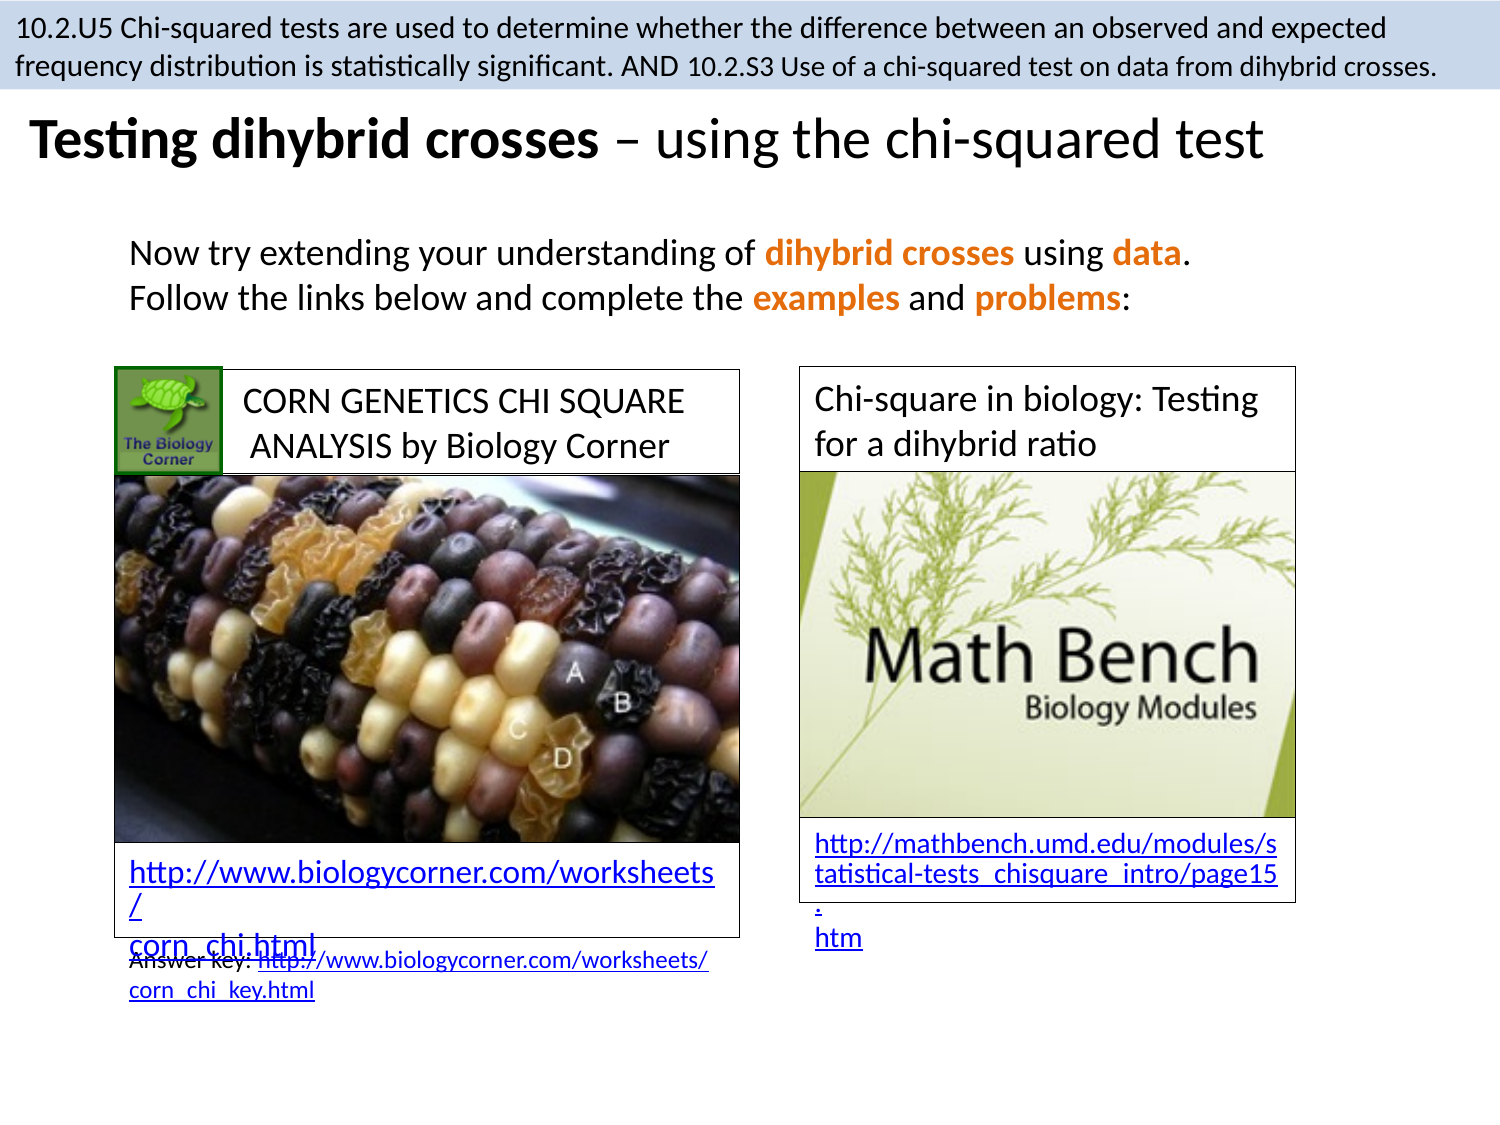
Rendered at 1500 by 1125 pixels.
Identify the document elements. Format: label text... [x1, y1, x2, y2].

text_box Now try extending your understanding of dihybrid crosses using data. Follow the links below and complete the examples and problems: [114, 220, 1296, 326]
text_box 10.2.U5 Chi-squared tests are used to determine whether the difference between an observed and expected frequency distribution is statistically significant. AND 10.2.S3 Use of a chi-squared test on data from dihybrid crosses. [0, 0, 1500, 90]
text_box Testing dihybrid crosses – using the chi-squared test [14, 93, 1281, 178]
text_box http://mathbench.umd.edu/modules/statistical-tests_chisquare_intro/page15.htm [799, 857, 1296, 903]
text_box CORN GENETICS CHI SQUARE ANALYSIS by Biology Corner [225, 369, 740, 474]
picture [114, 366, 740, 938]
picture [799, 366, 1296, 851]
text_box Answer key: http://www.biologycorner.com/worksheets/corn_chi_key.html [114, 945, 740, 1012]
